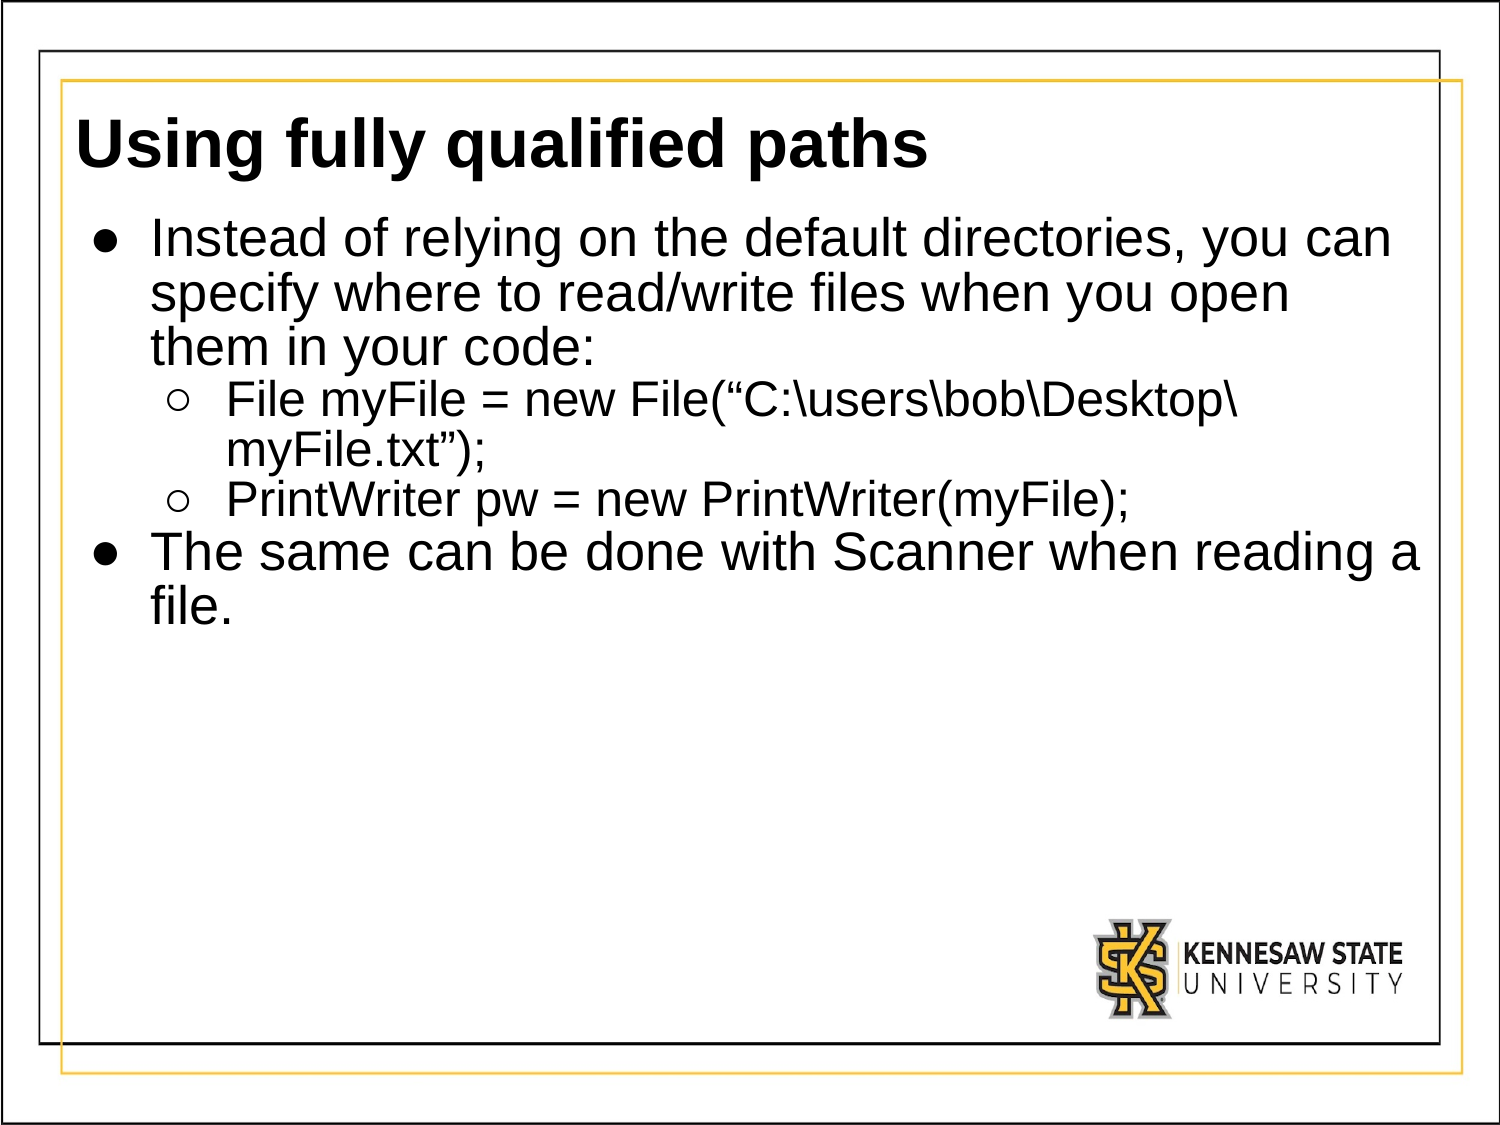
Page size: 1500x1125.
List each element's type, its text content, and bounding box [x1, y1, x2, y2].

title Using fully qualified paths [60, 83, 1442, 205]
picture [0, 0, 1500, 1125]
list Instead of relying on the default directories, you can specify where to read/write files when you open them in your code: File myFile = new File(“C:\users\bob\Desktop\myFile.txt”); PrintWriter pw = new PrintWriter(myFile); The same can be done with Scanner when reading a file. [60, 205, 1442, 1029]
